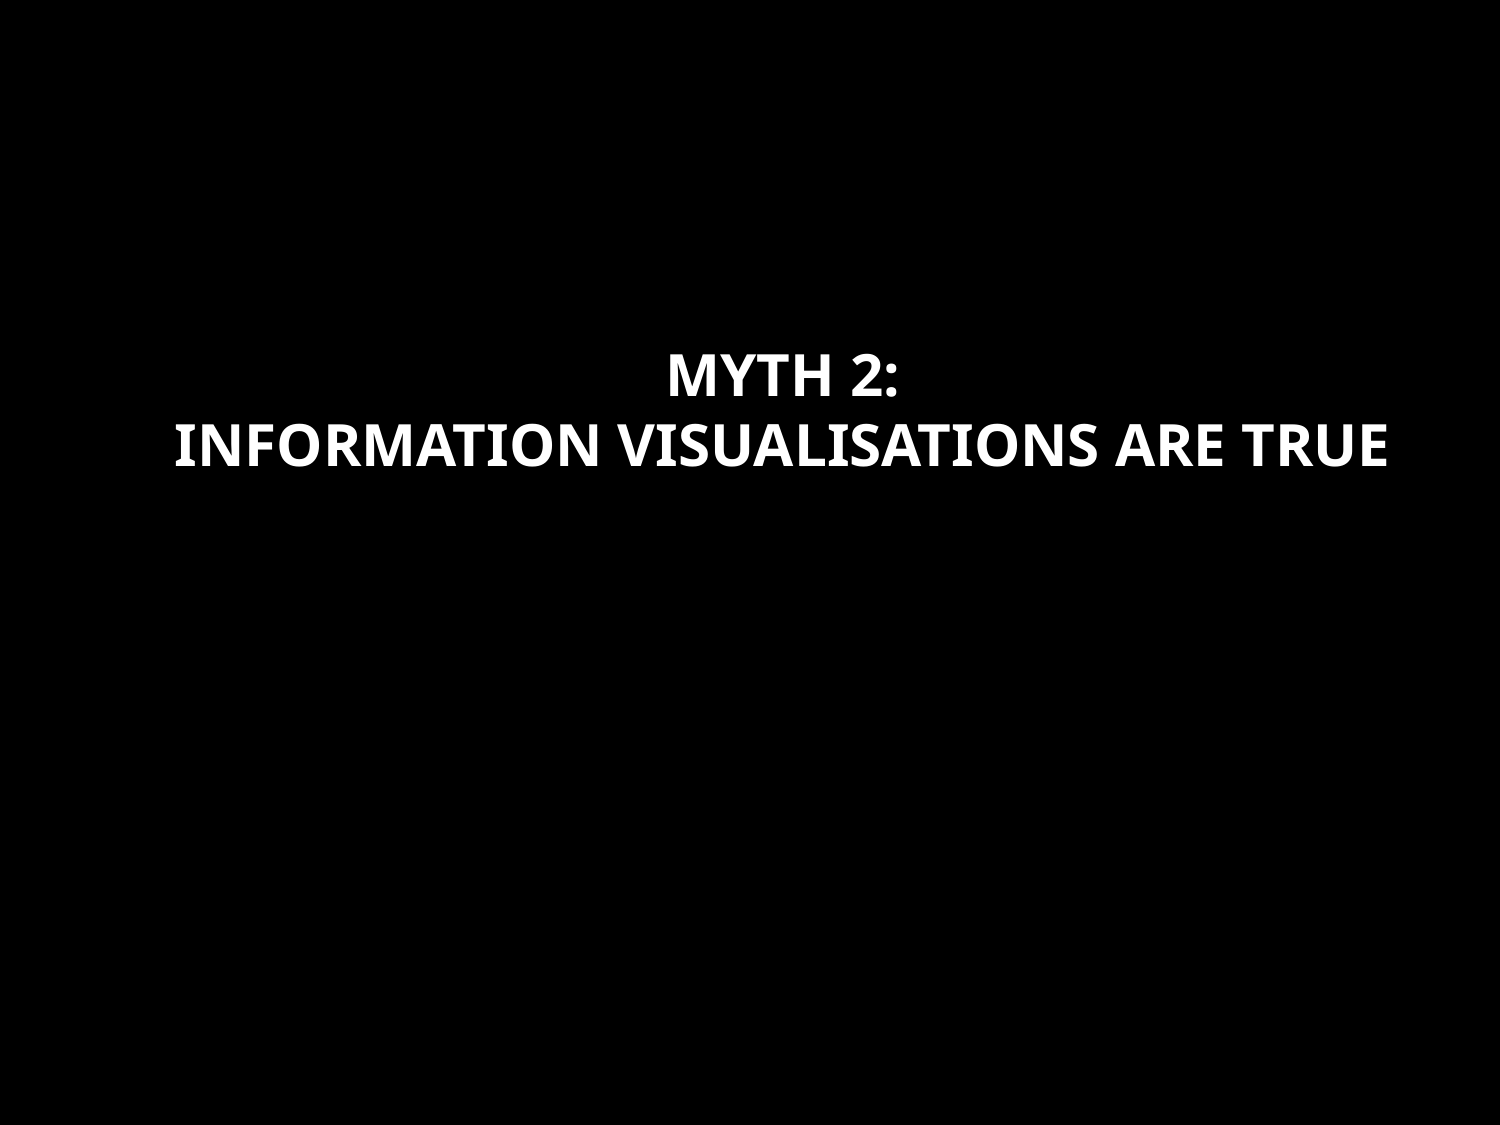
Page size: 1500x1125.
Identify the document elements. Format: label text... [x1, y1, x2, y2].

title Myth 2: Information visualisations are true [145, 330, 1421, 554]
